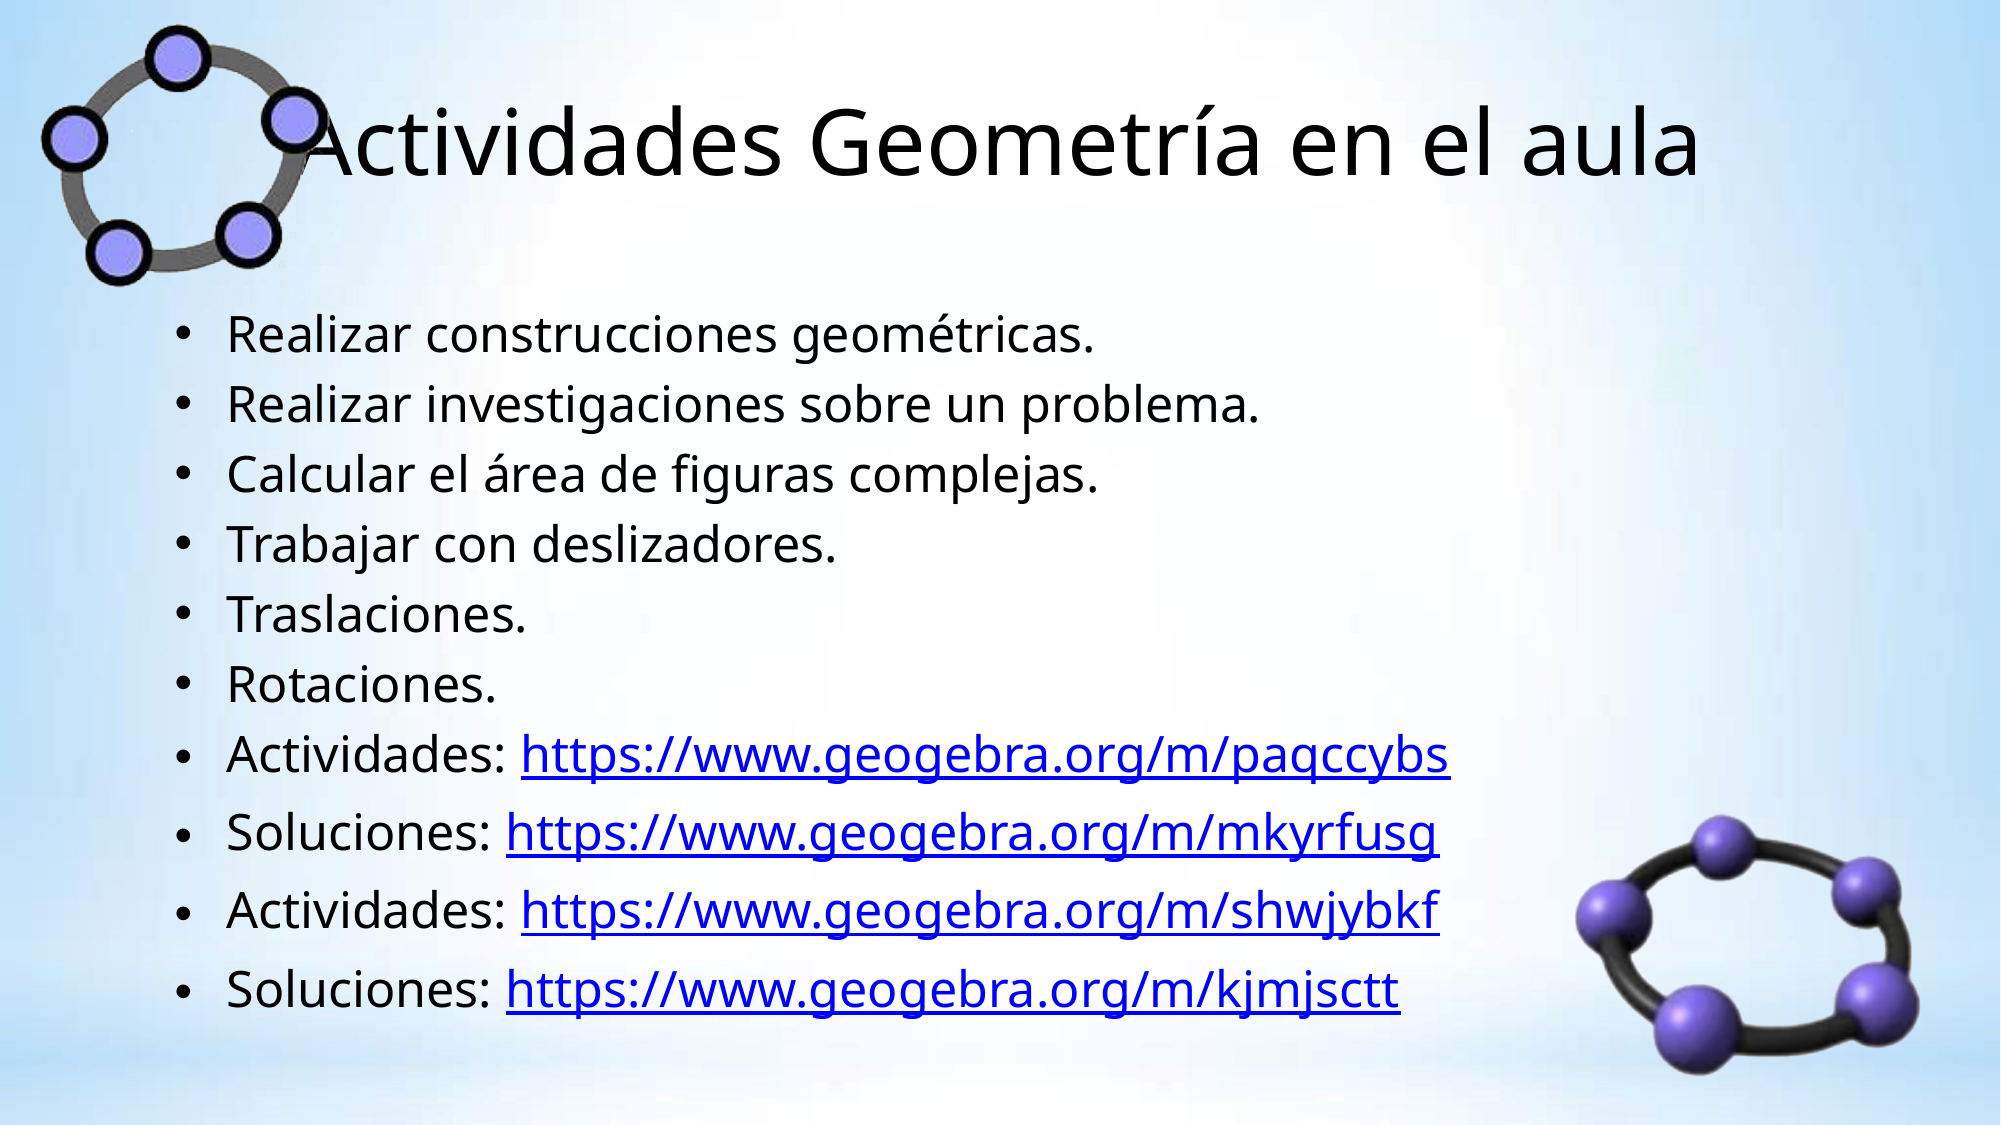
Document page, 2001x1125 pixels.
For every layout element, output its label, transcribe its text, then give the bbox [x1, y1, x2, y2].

title Actividades Geometría en el aula [350, 45, 1900, 233]
picture [0, 0, 2001, 1125]
list Realizar construcciones geométricas. Realizar investigaciones sobre un problema. Calcular el área de figuras complejas. Trabajar con deslizadores. Traslaciones. Rotaciones. Actividades: https://www.geogebra.org/m/paqccybs Soluciones: https://www.geogebra.org/m/mkyrfusg Actividades: https://www.geogebra.org/m/shwjybkf Soluciones: https://www.geogebra.org/m/kjmjsctt [159, 294, 1707, 1037]
